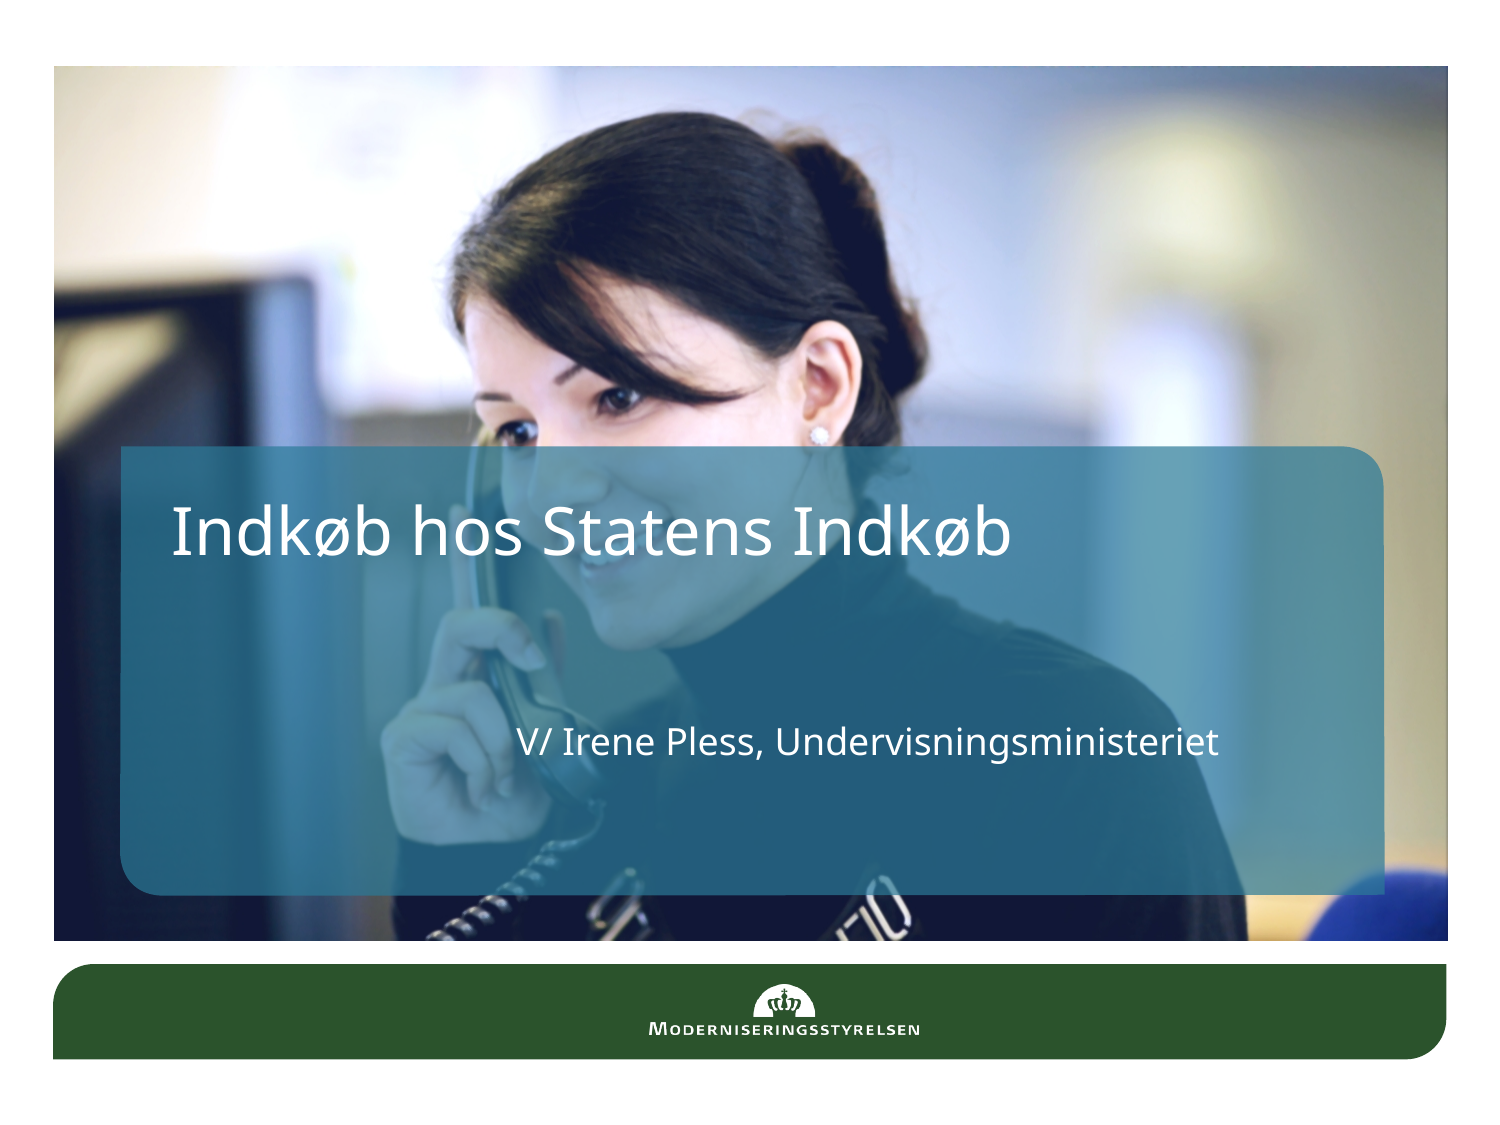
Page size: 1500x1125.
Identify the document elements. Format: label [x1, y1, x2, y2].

picture [53, 66, 1449, 941]
picture [649, 984, 919, 1035]
